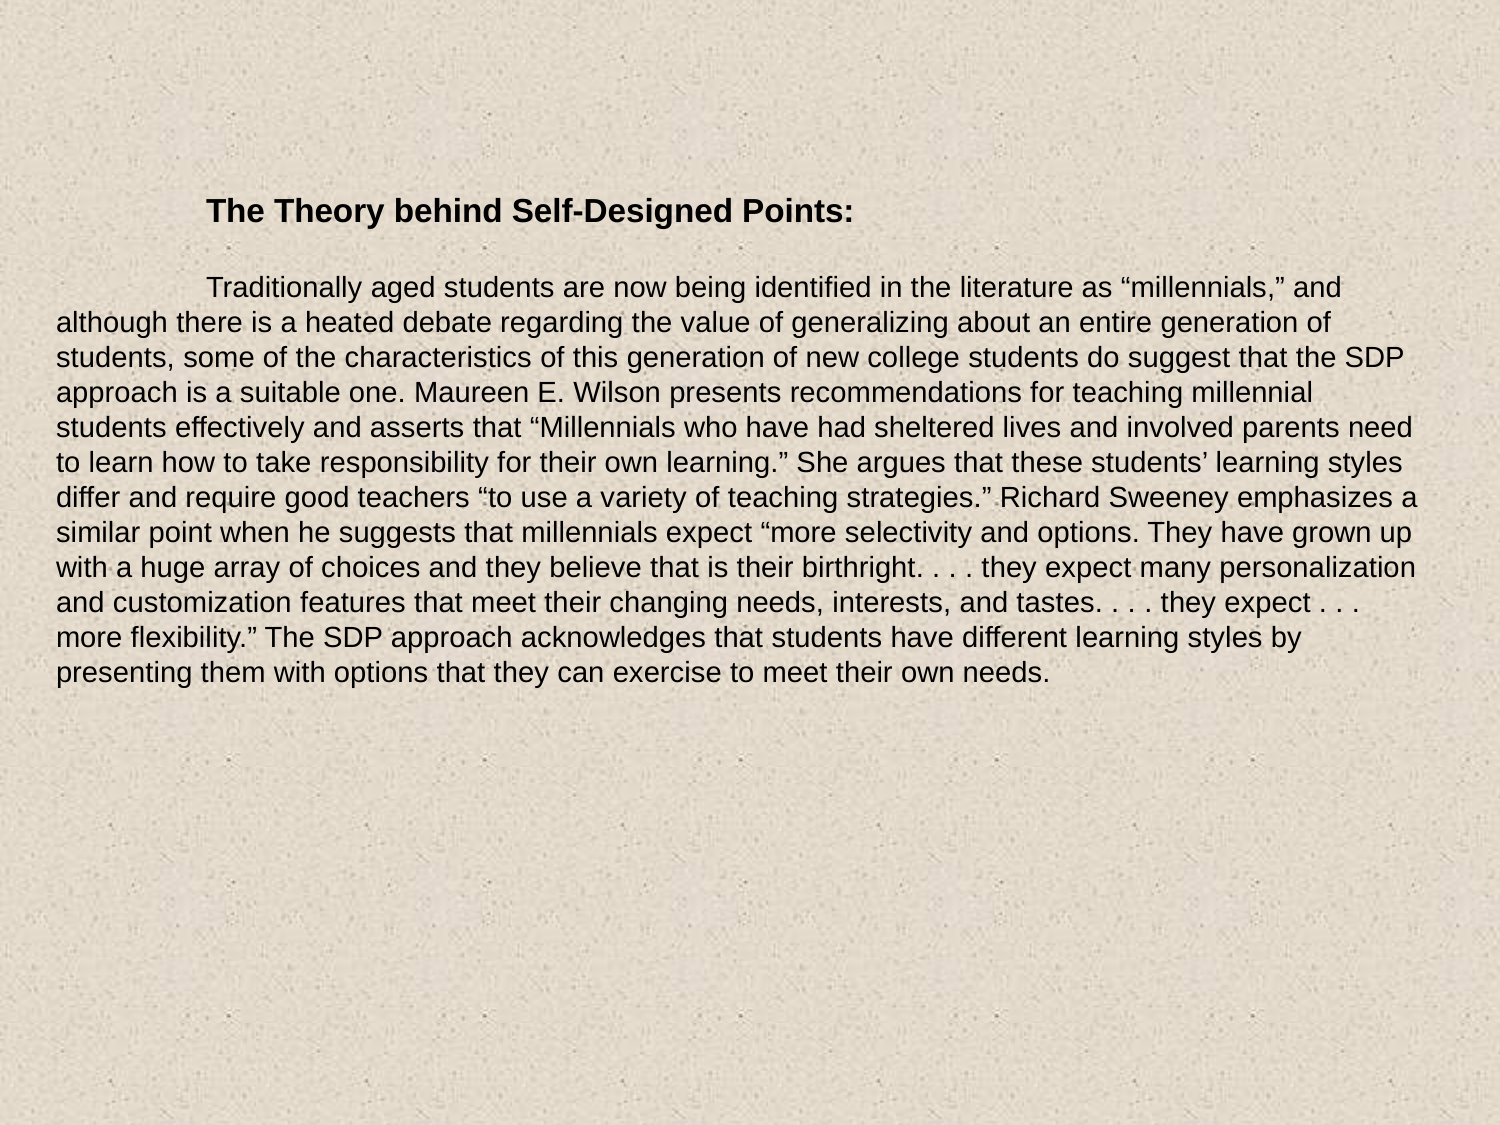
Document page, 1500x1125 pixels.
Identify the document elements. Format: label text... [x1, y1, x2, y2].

text_box The Theory behind Self-Designed Points: Traditionally aged students are now being identified in the literature as “millennials,” and although there is a heated debate regarding the value of generalizing about an entire generation of students, some of the characteristics of this generation of new college students do suggest that the SDP approach is a suitable one. Maureen E. Wilson presents recommendations for teaching millennial students effectively and asserts that “Millennials who have had sheltered lives and involved parents need to learn how to take responsibility for their own learning.” She argues that these students’ learning styles differ and require good teachers “to use a variety of teaching strategies.” Richard Sweeney emphasizes a similar point when he suggests that millennials expect “more selectivity and options. They have grown up with a huge array of choices and they believe that is their birthright. . . . they expect many personalization and customization features that meet their changing needs, interests, and tastes. . . . they expect . . . more flexibility.” The SDP approach acknowledges that students have different learning styles by presenting them with options that they can exercise to meet their own needs. [41, 181, 1439, 736]
picture [0, 0, 1500, 1125]
